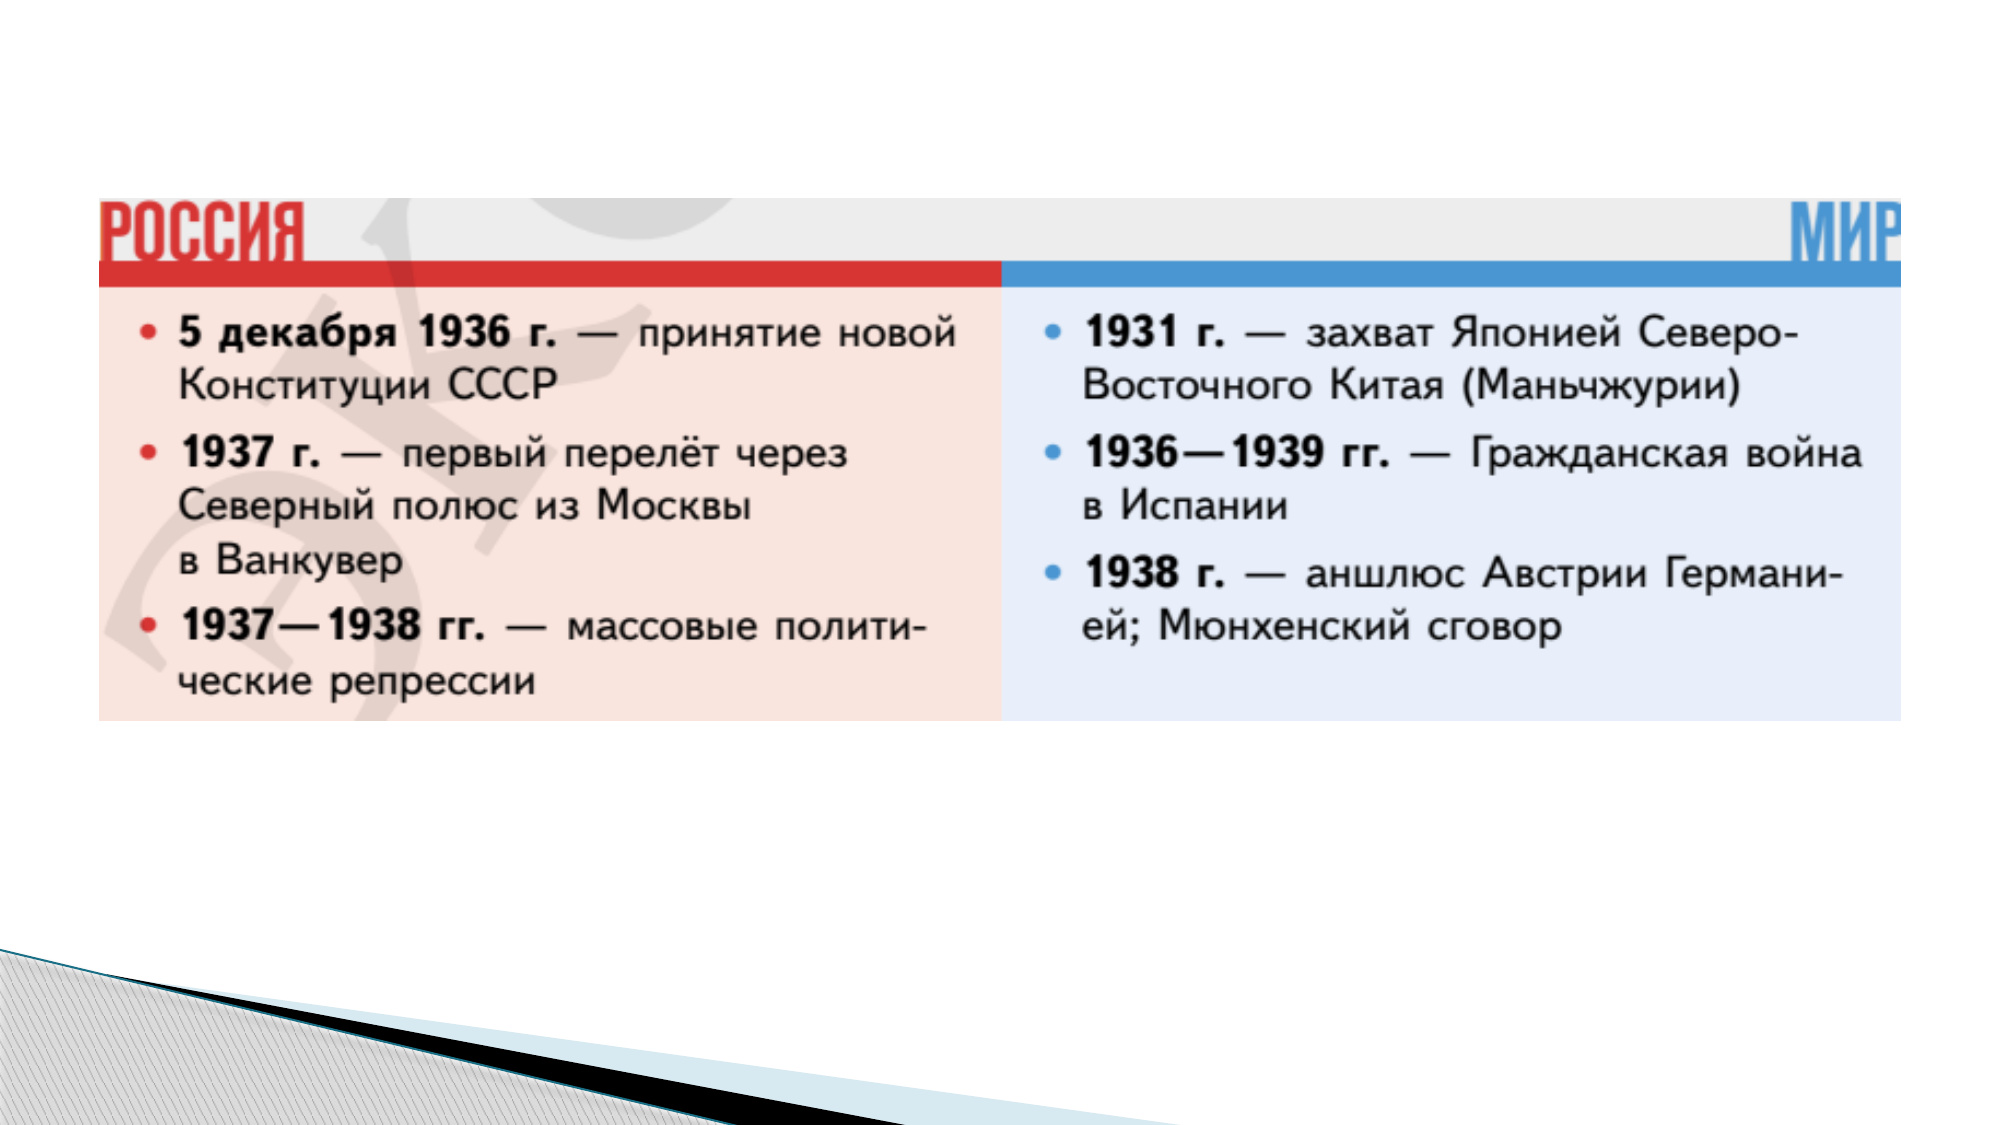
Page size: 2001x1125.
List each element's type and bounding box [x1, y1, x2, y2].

picture [99, 197, 1901, 721]
